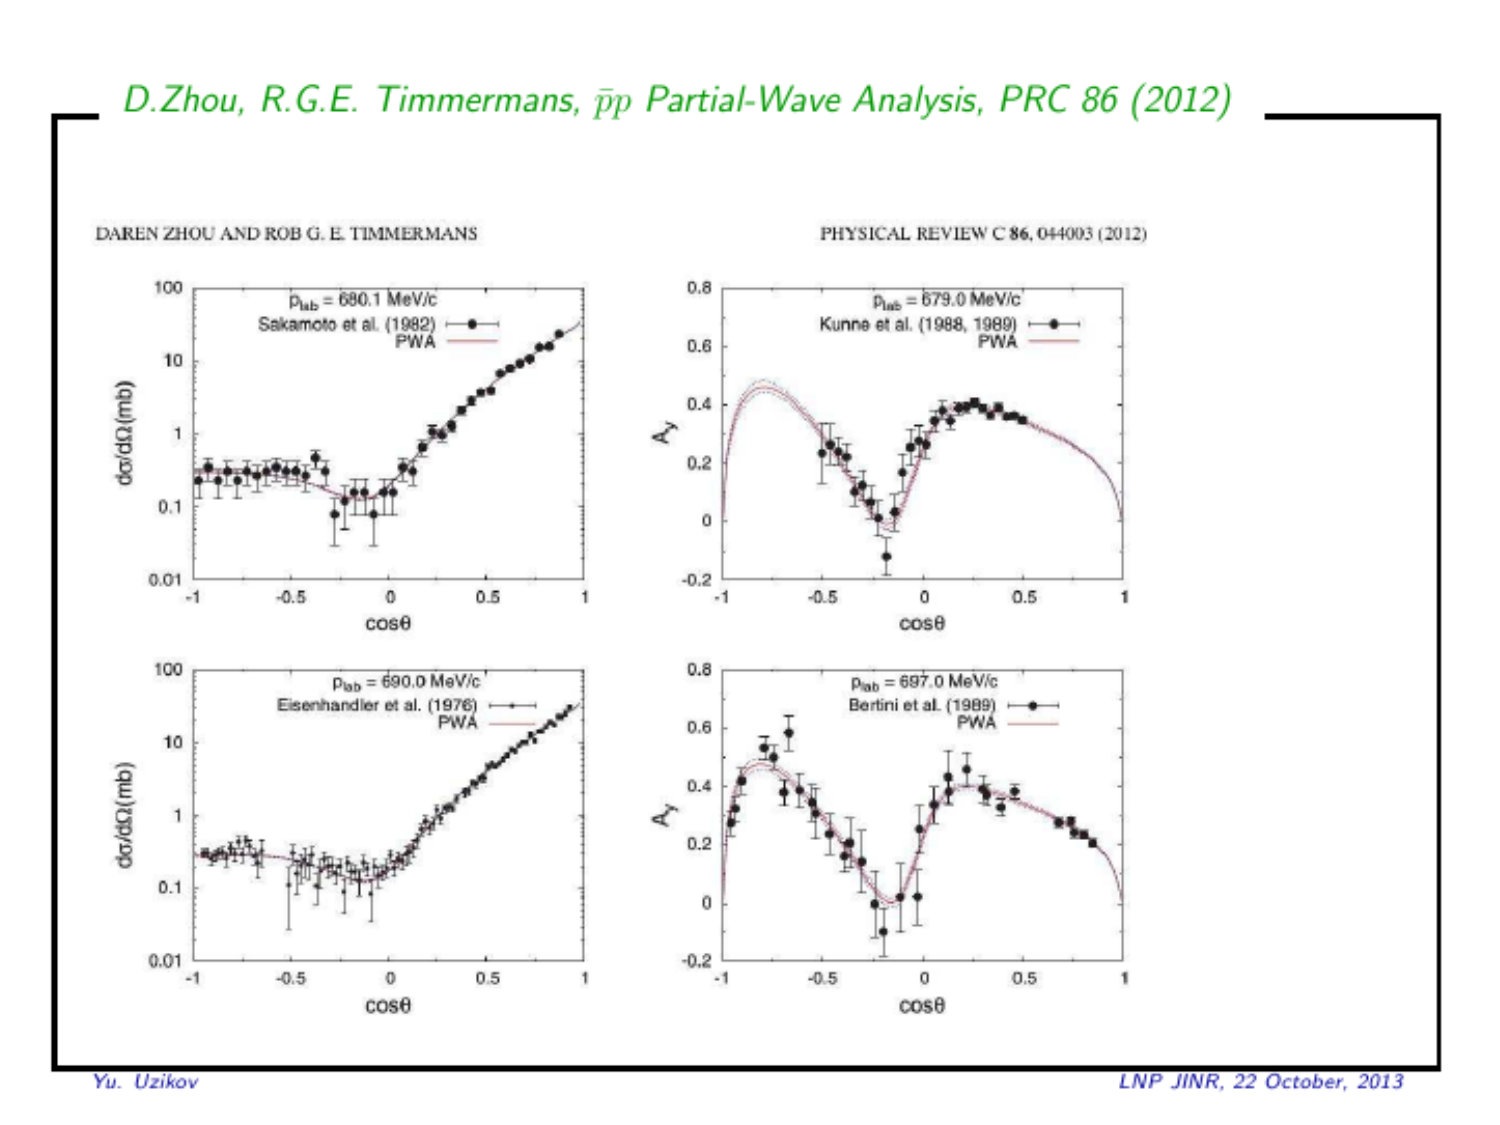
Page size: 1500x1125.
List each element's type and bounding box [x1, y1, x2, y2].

picture [0, 58, 1454, 1096]
